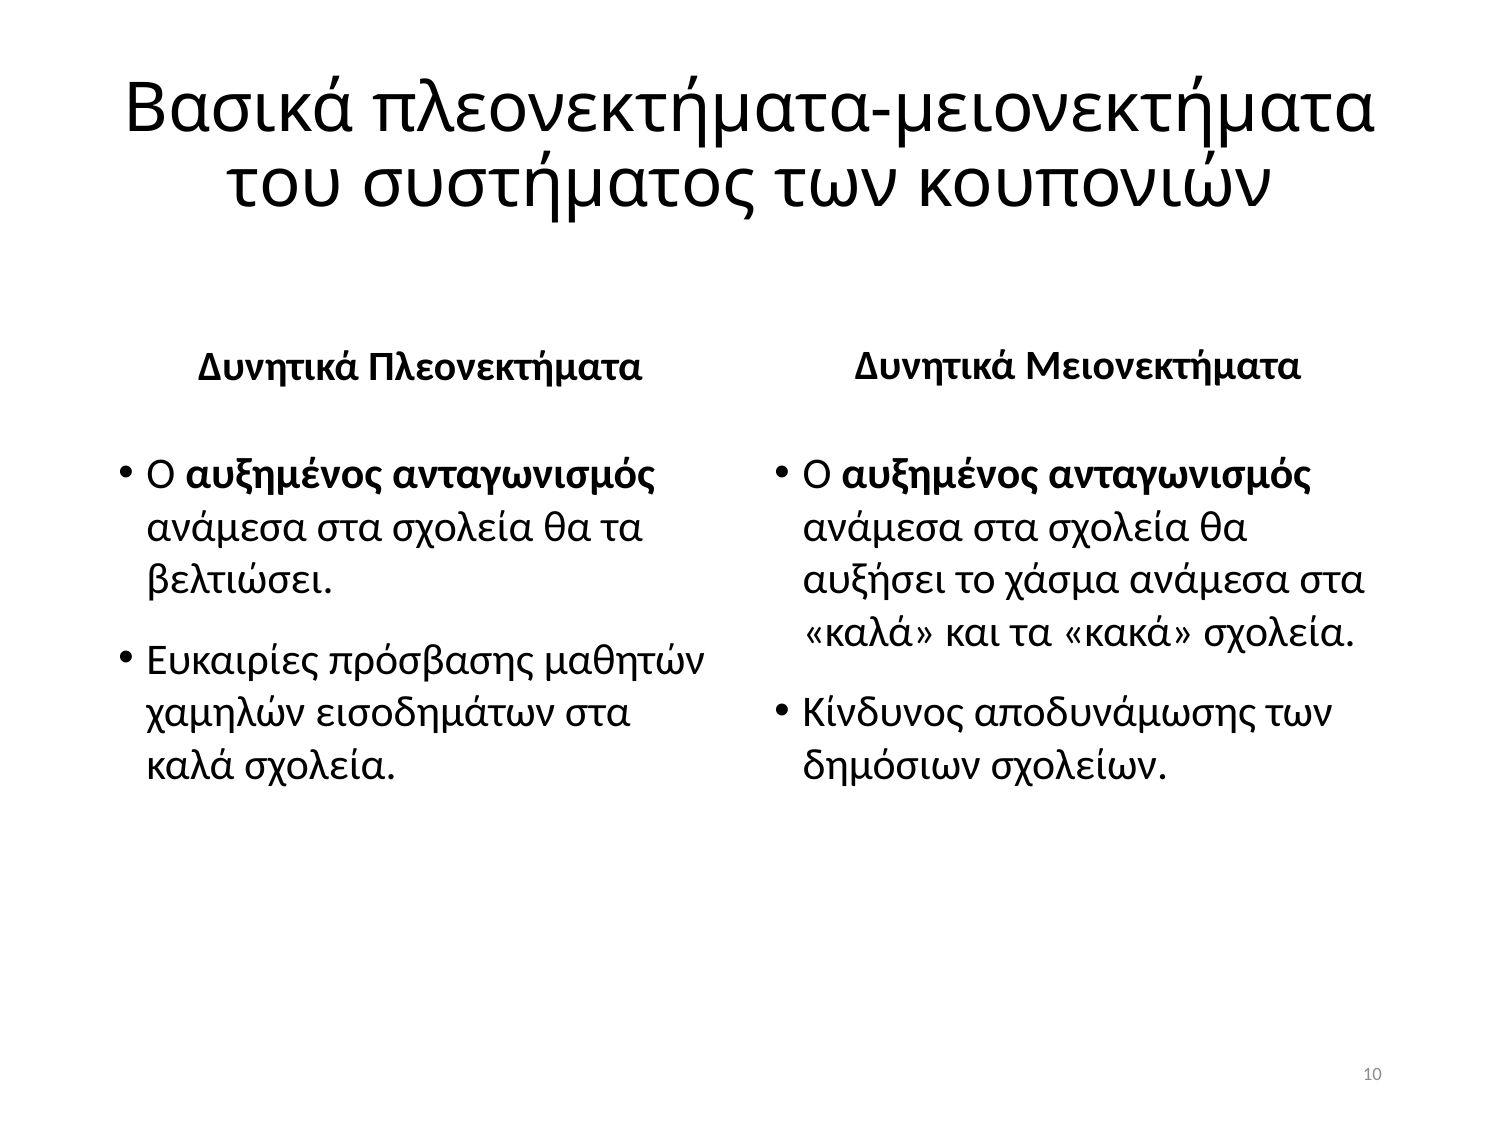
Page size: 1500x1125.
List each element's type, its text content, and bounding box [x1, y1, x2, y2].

slide_number 10 [1059, 1042, 1397, 1103]
title Βασικά πλεονεκτήματα-μειονεκτήματα του συστήματος των κουπονιών [103, 59, 1398, 234]
list Δυνητικά Μειονεκτήματα [759, 261, 1398, 397]
list Ο αυξημένος ανταγωνισμός ανάμεσα στα σχολεία θα τα βελτιώσει. Ευκαιρίες πρόσβασης μαθητών χαμηλών εισοδημάτων στα καλά σχολεία. [103, 437, 738, 1016]
list Ο αυξημένος ανταγωνισμός ανάμεσα στα σχολεία θα αυξήσει το χάσμα ανάμεσα στα «καλά» και τα «κακά» σχολεία. Κίνδυνος αποδυνάμωσης των δημόσιων σχολείων. [759, 437, 1398, 1016]
list Δυνητικά Πλεονεκτήματα [103, 261, 738, 397]
